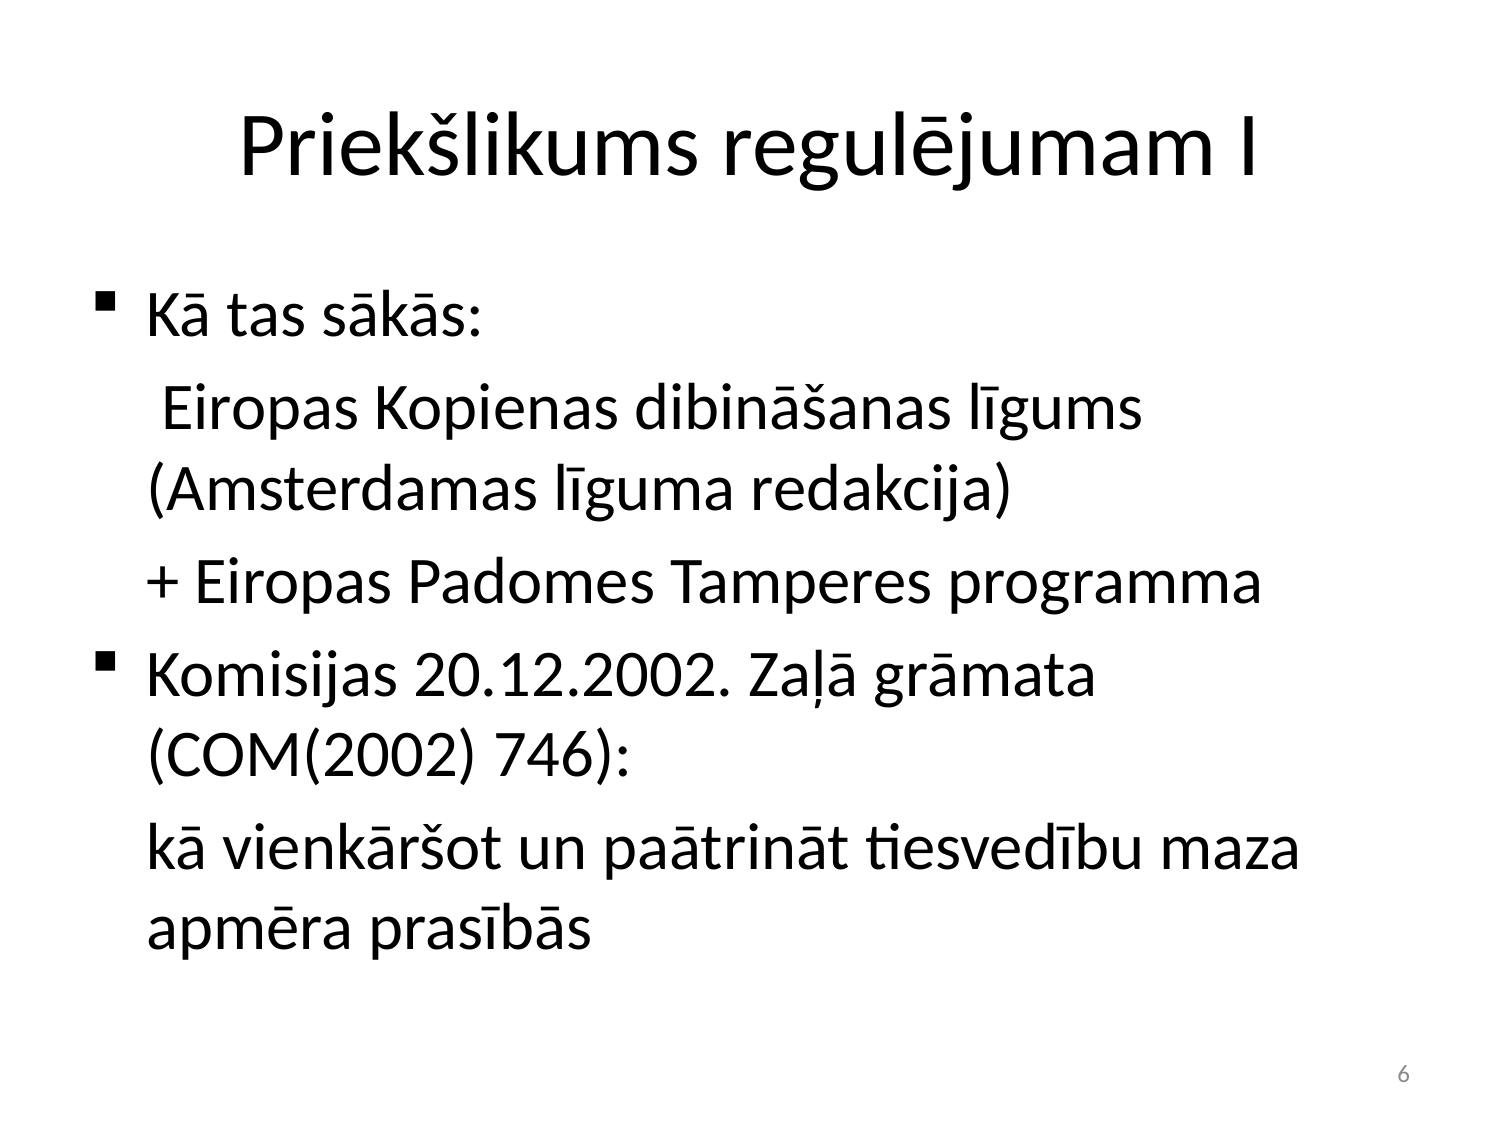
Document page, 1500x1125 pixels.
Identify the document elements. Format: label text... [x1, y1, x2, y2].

slide_number 6 [1074, 1042, 1425, 1103]
list Kā tas sākās: Eiropas Kopienas dibināšanas līgums (Amsterdamas līguma redakcija) + Eiropas Padomes Tamperes programma Komisijas 20.12.2002. Zaļā grāmata (COM(2002) 746): kā vienkāršot un paātrināt tiesvedību maza apmēra prasībās [75, 262, 1425, 1005]
title Priekšlikums regulējumam I [75, 45, 1425, 233]
